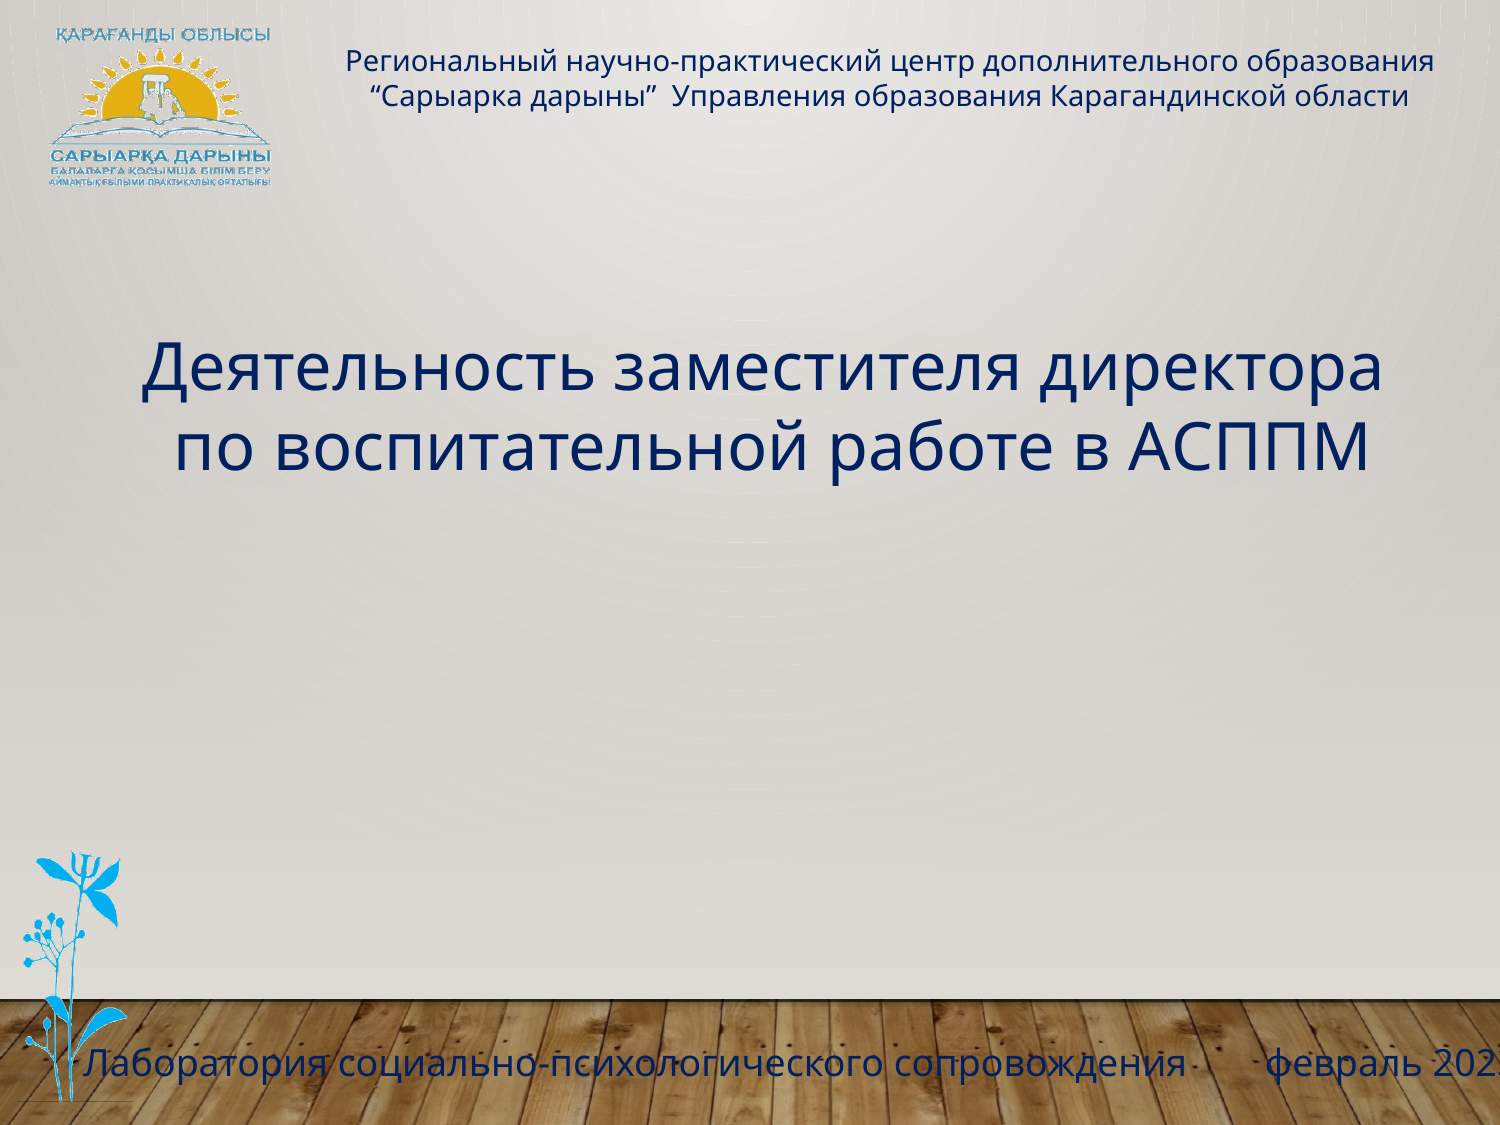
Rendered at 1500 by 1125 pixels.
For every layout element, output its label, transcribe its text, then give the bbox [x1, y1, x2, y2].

text_box Деятельность заместителя директора по воспитательной работе в АСППМ [93, 316, 1435, 491]
text_box Лаборатория социально-психологического сопровождения февраль 2023г. [134, 1031, 1500, 1091]
picture [0, 0, 334, 200]
text_box Региональный научно-практический центр дополнительного образования “Сарыарка дарыны” Управления образования Карагандинской области [334, 0, 1500, 120]
picture [0, 833, 1500, 1125]
